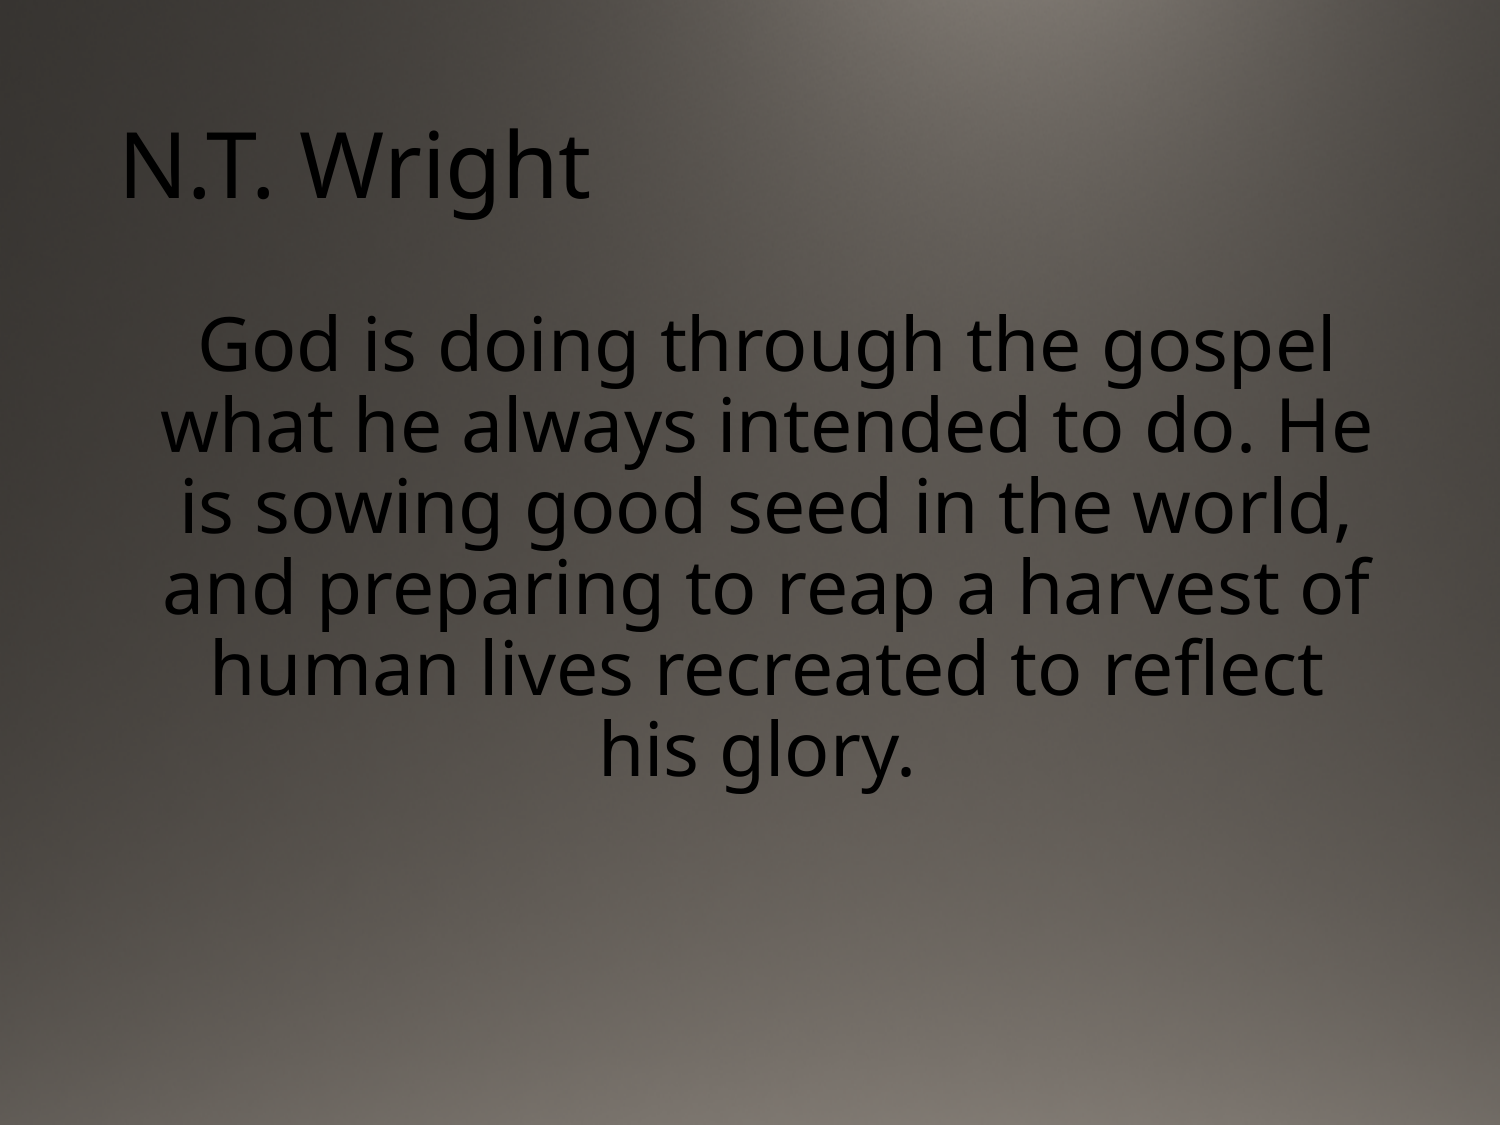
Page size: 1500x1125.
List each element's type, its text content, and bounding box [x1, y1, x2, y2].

picture [0, 0, 1500, 1125]
list God is doing through the gospel what he always intended to do. He is sowing good seed in the world, and preparing to reap a harvest of human lives recreated to reflect his glory. [137, 299, 1397, 1014]
title N.T. Wright [103, 59, 1397, 278]
